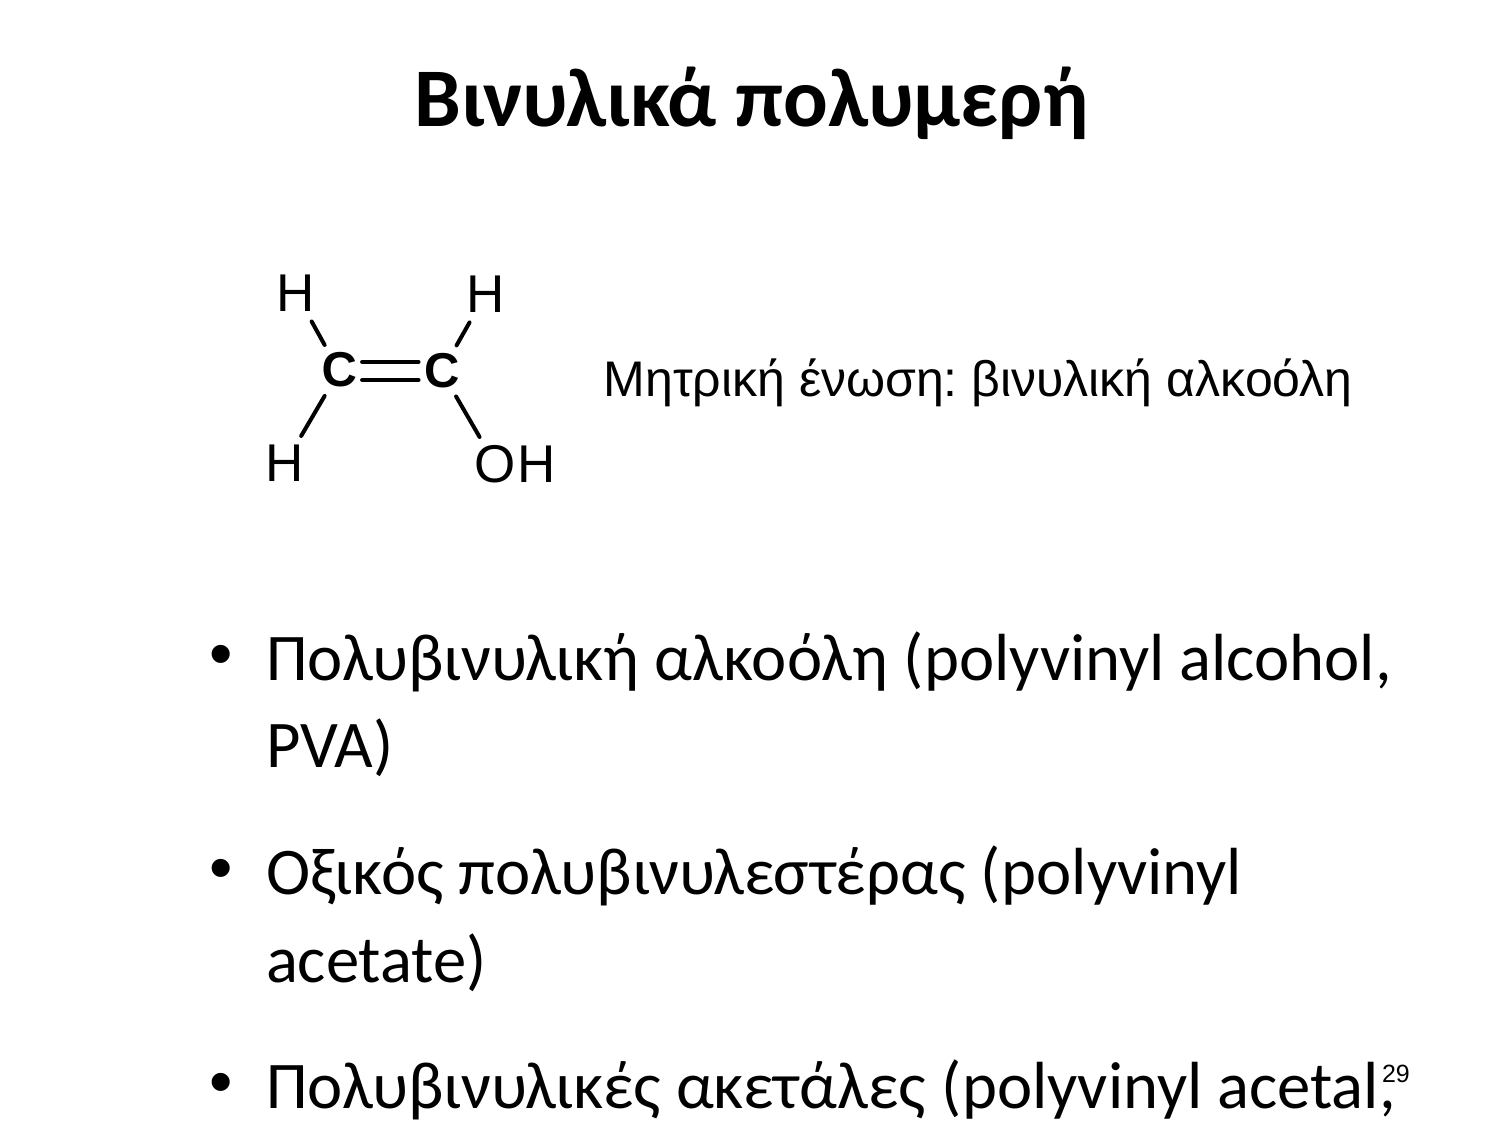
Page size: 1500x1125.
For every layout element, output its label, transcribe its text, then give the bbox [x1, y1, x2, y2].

title Βινυλικά πολυμερή [76, 19, 1427, 169]
list Πολυβινυλική αλκοόλη (polyvinyl alcohol, PVA) Οξικός πολυβινυλεστέρας (polyvinyl acetate) Πολυβινυλικές ακετάλες (polyvinyl acetal, PVAc) [194, 597, 1425, 1005]
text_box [265, 263, 557, 496]
slide_number 28 [1074, 1042, 1425, 1103]
text_box Μητρική ένωση: βινυλική αλκοόλη [588, 339, 1368, 415]
